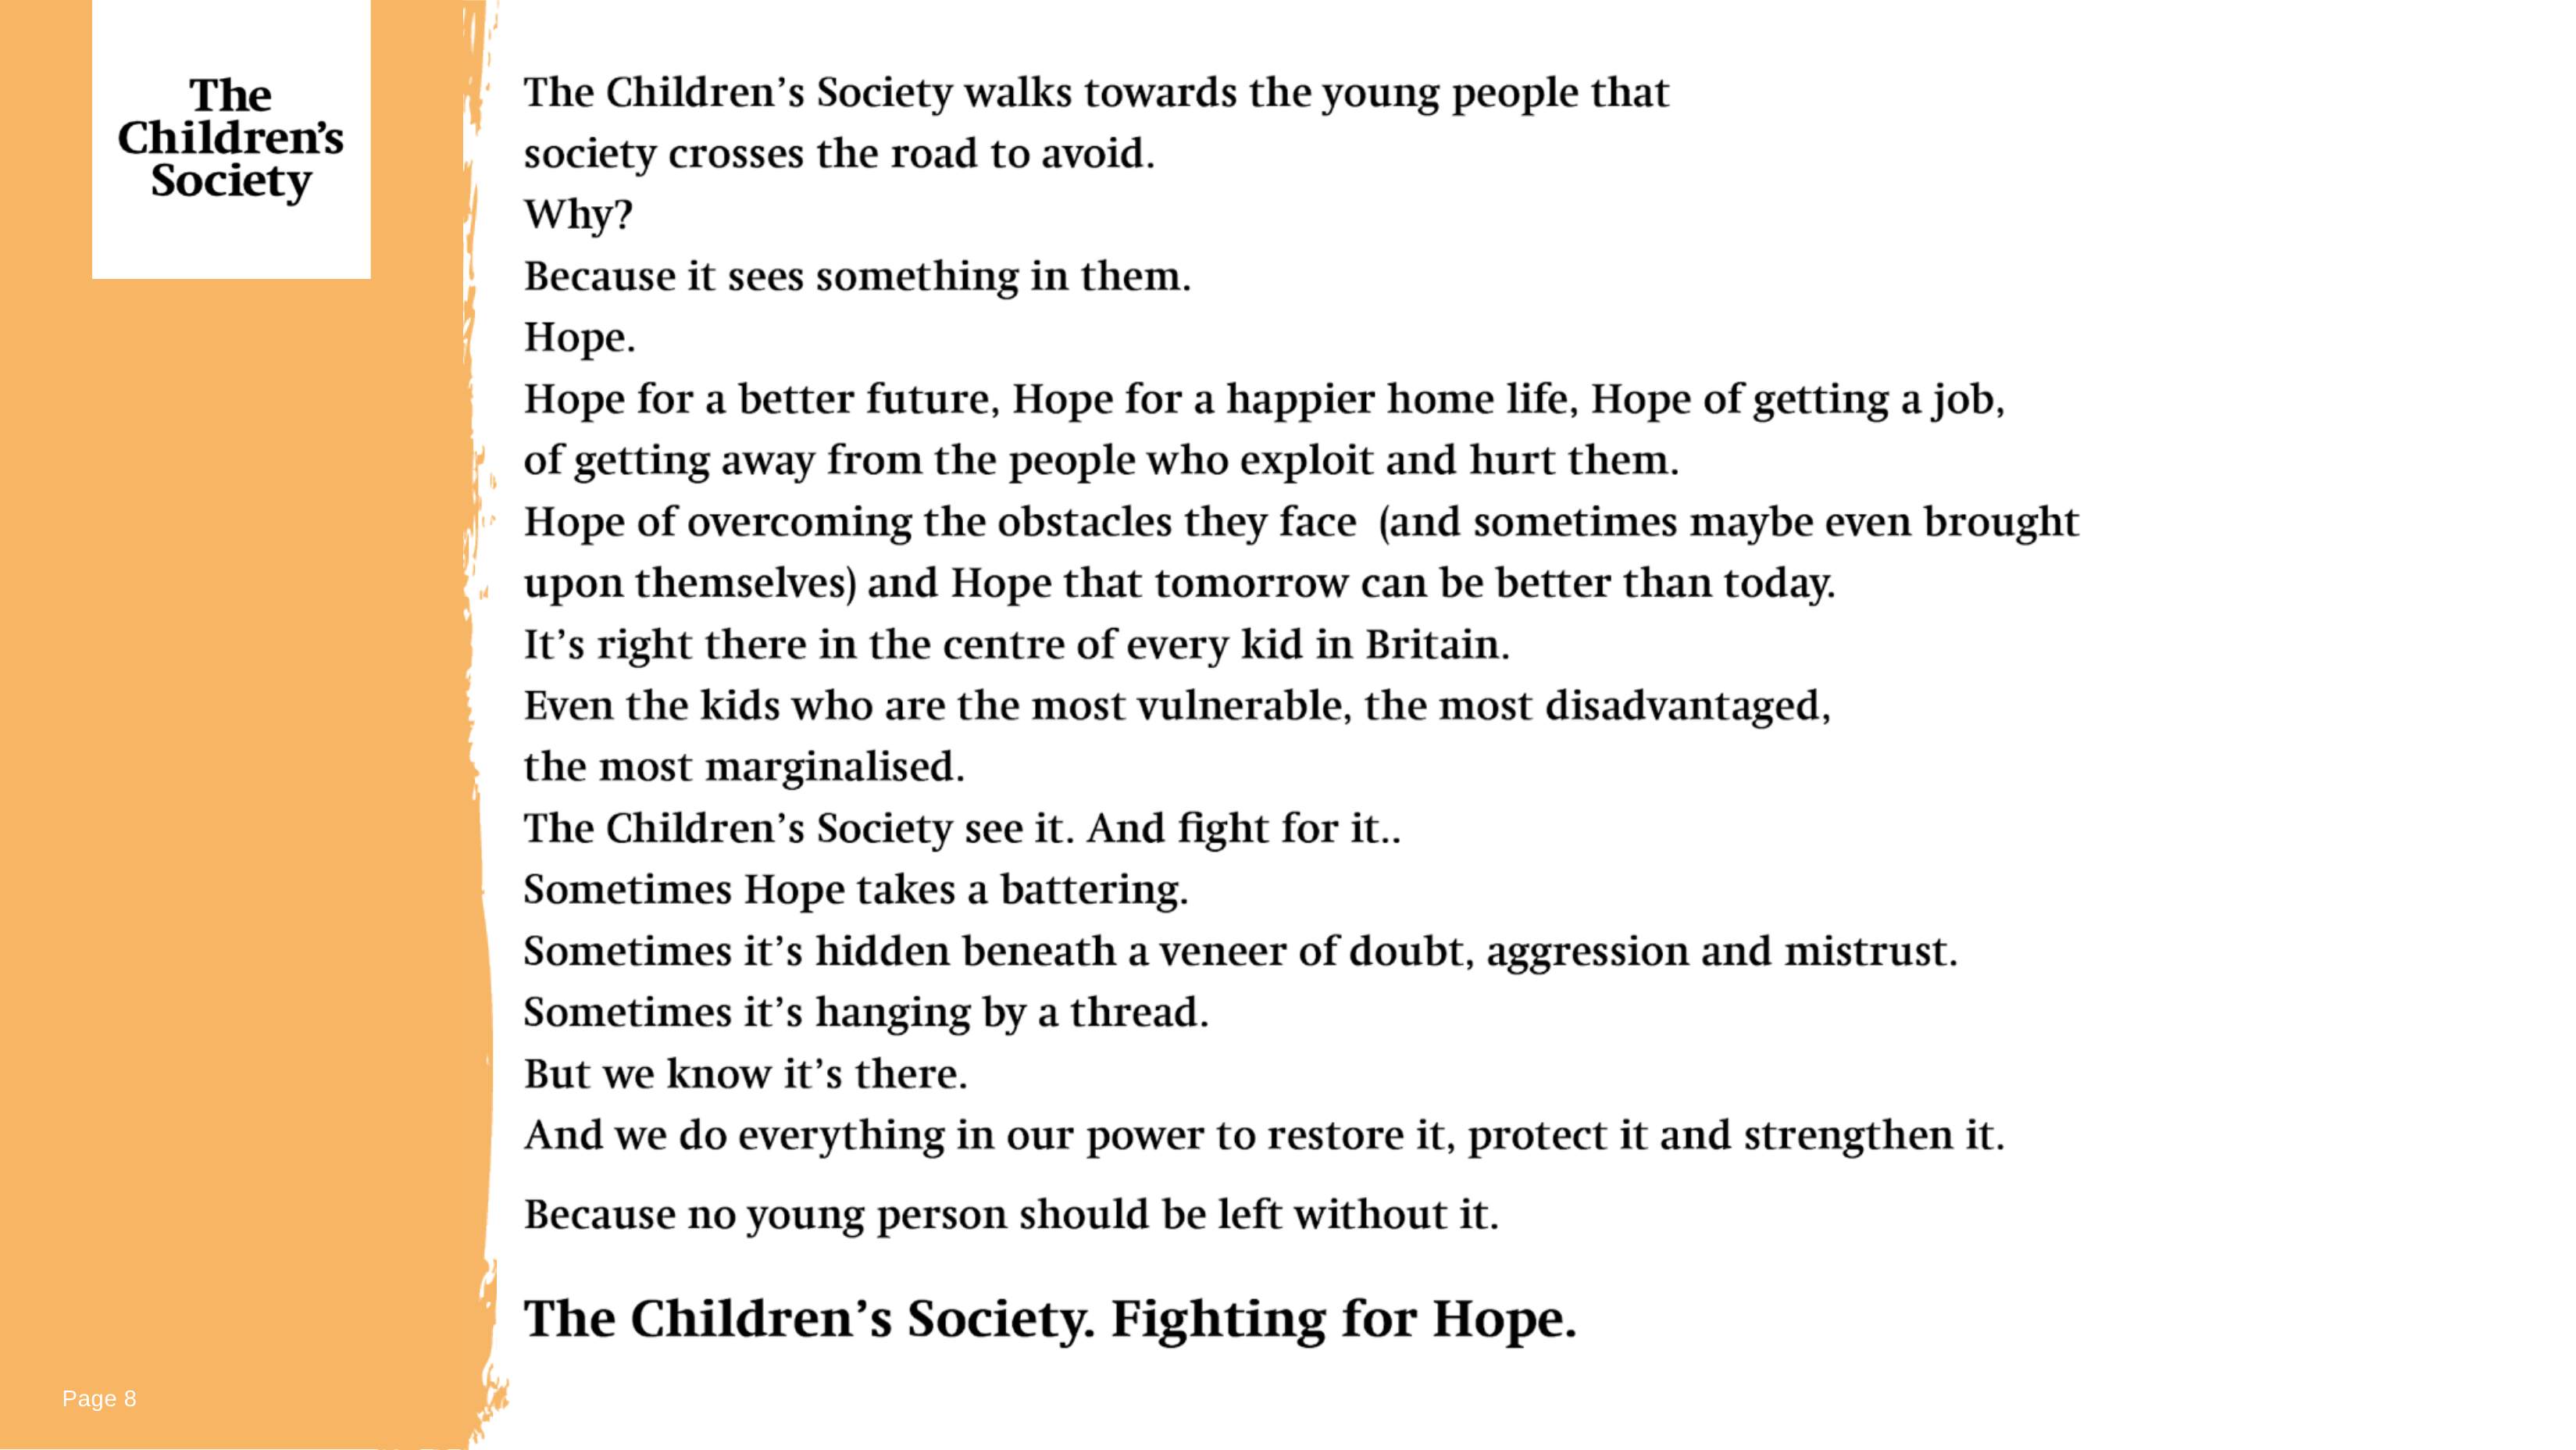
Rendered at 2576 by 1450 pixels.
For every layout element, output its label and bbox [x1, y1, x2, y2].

picture [92, 0, 371, 279]
picture [463, 2, 2431, 1449]
